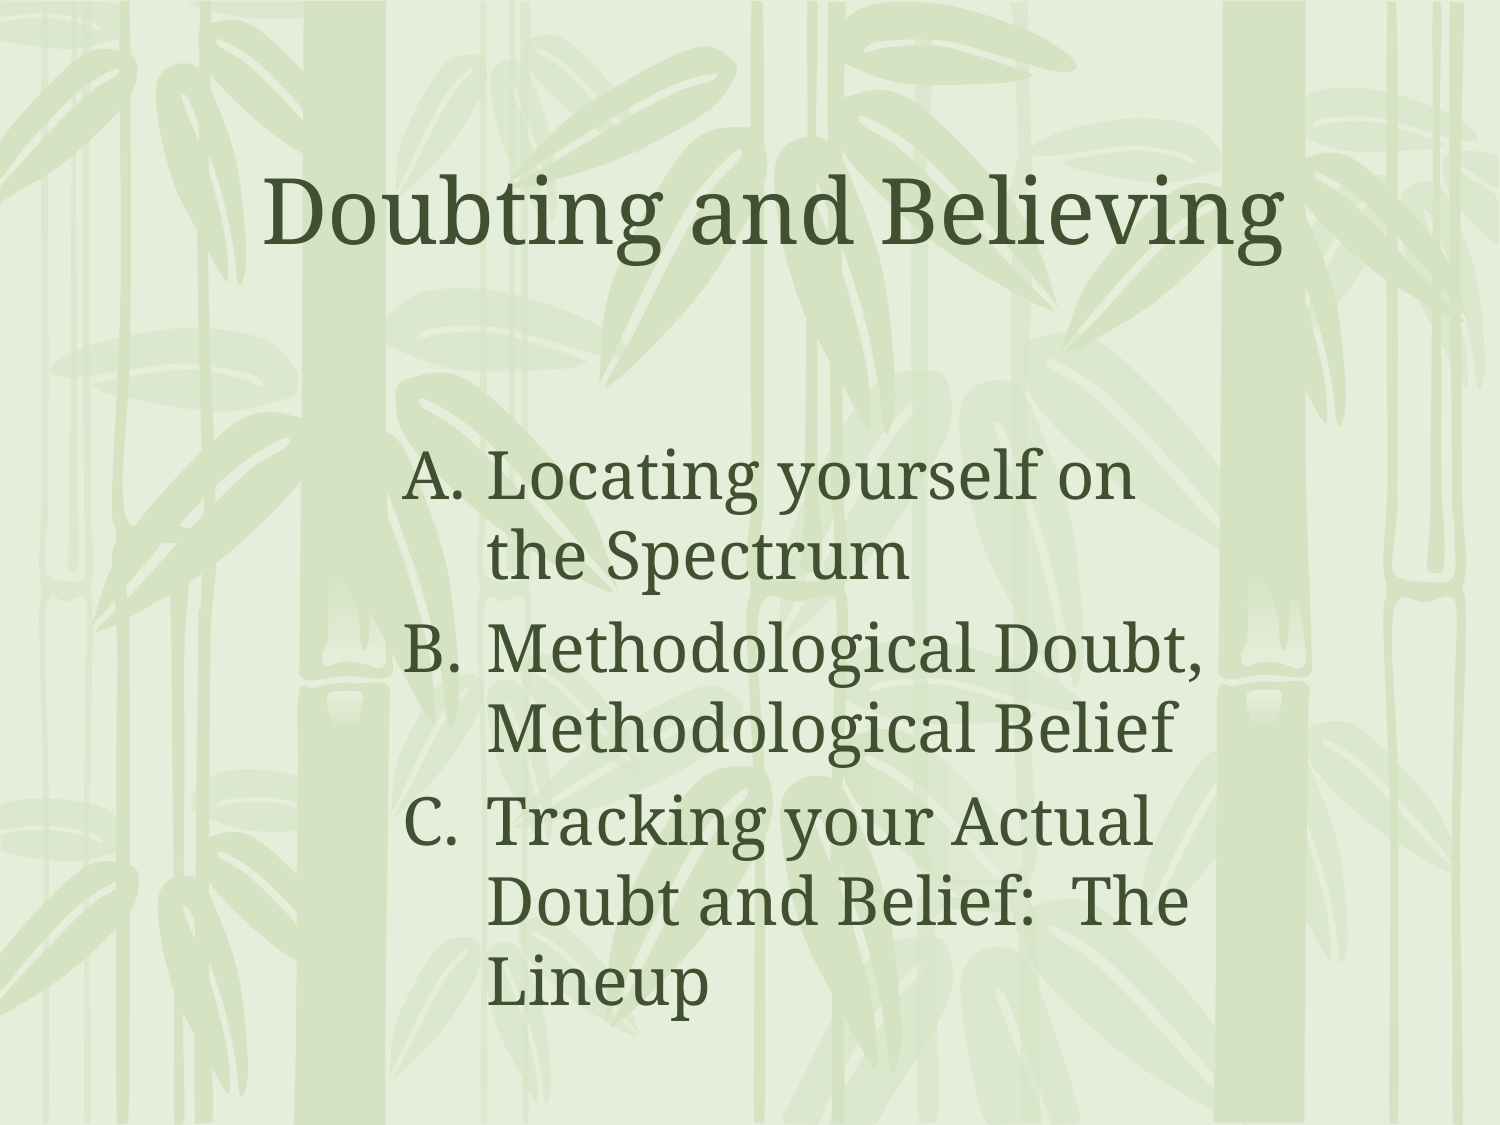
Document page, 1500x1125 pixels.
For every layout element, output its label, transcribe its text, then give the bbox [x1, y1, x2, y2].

subtitle Locating yourself on the Spectrum Methodological Doubt, Methodological Belief Tracking your Actual Doubt and Belief: The Lineup [199, 424, 1251, 963]
title Doubting and Believing [112, 87, 1388, 329]
